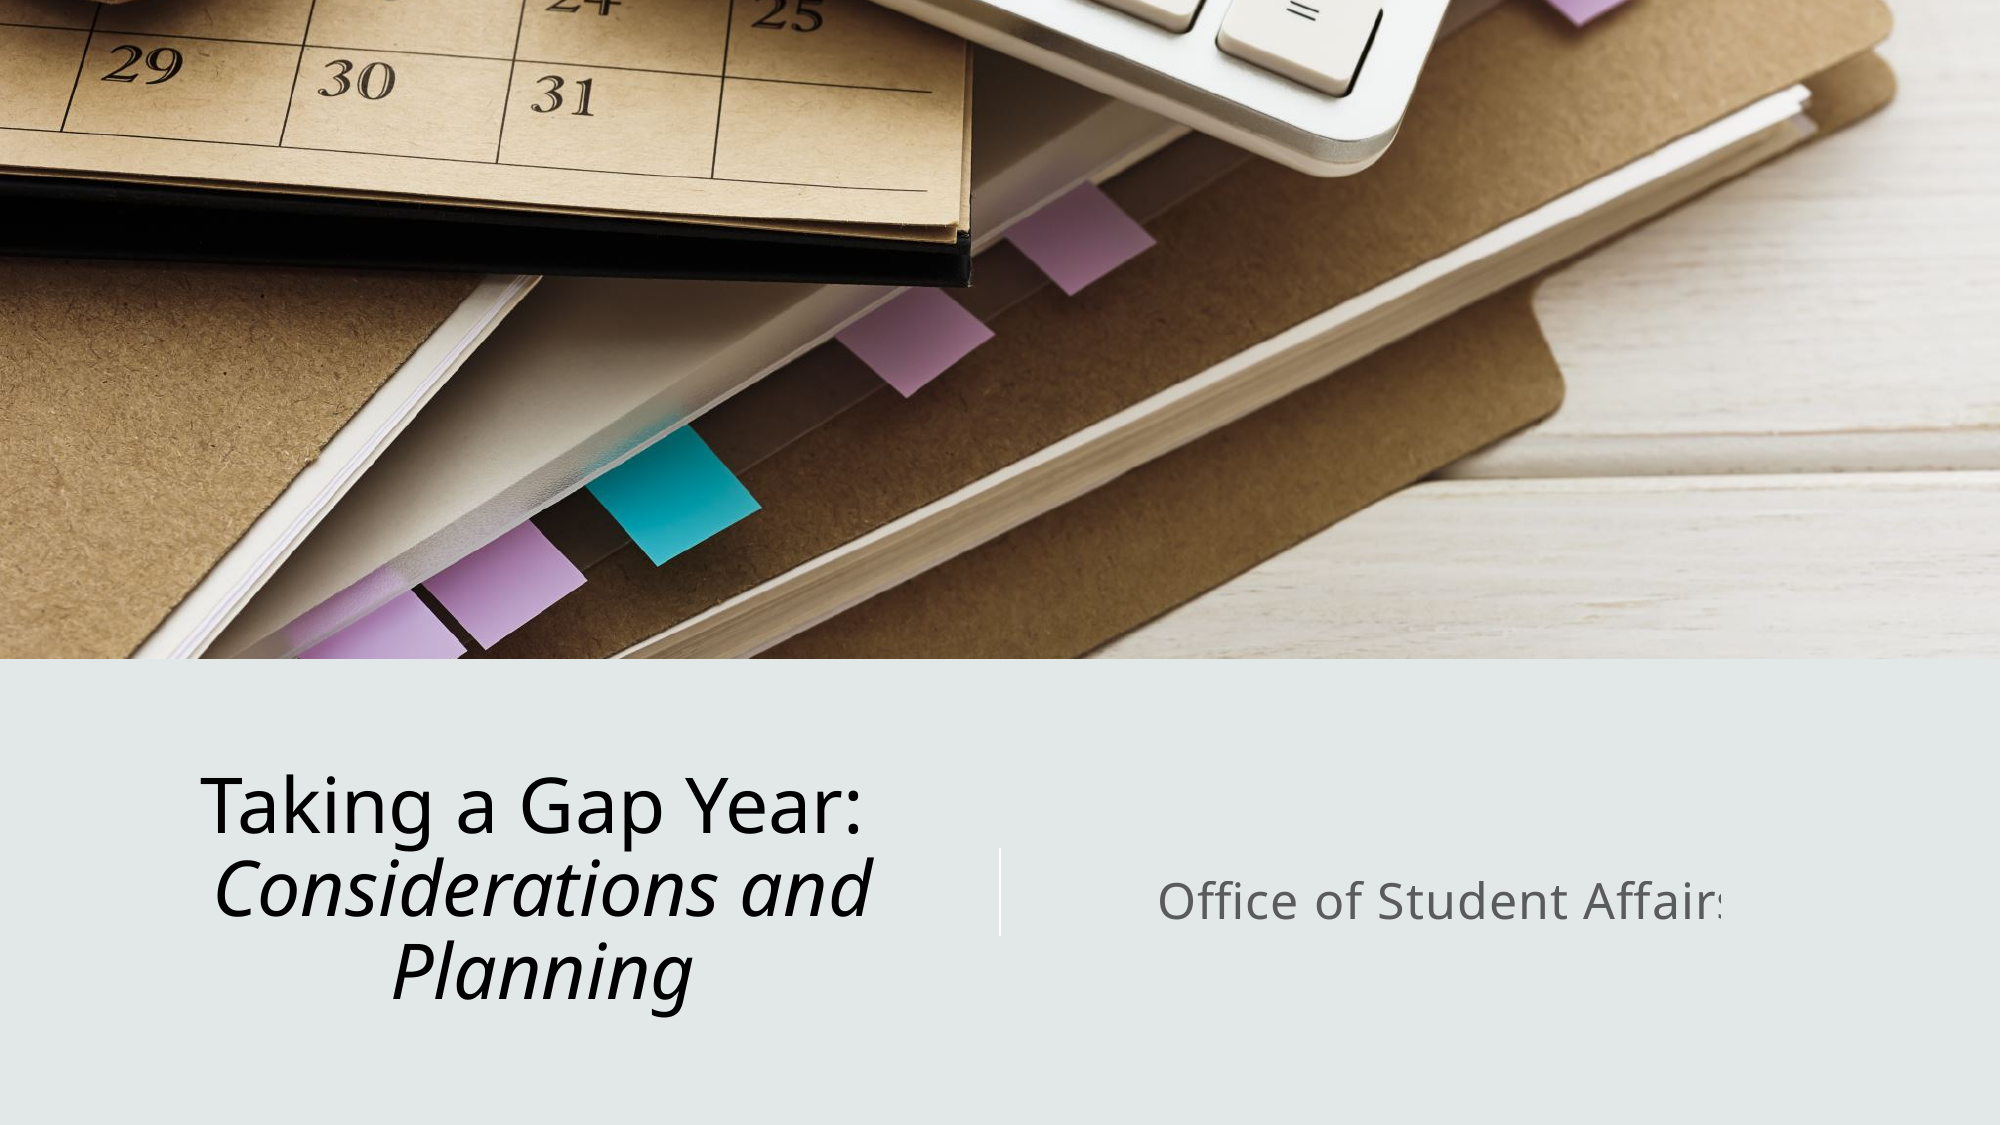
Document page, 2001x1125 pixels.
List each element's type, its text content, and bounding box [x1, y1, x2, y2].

title Taking a Gap Year: Considerations and Planning [177, 750, 909, 1033]
text_box [0, 659, 2000, 1125]
picture [0, 0, 2000, 659]
subtitle Office of Student Affairs [1091, 750, 1822, 1033]
